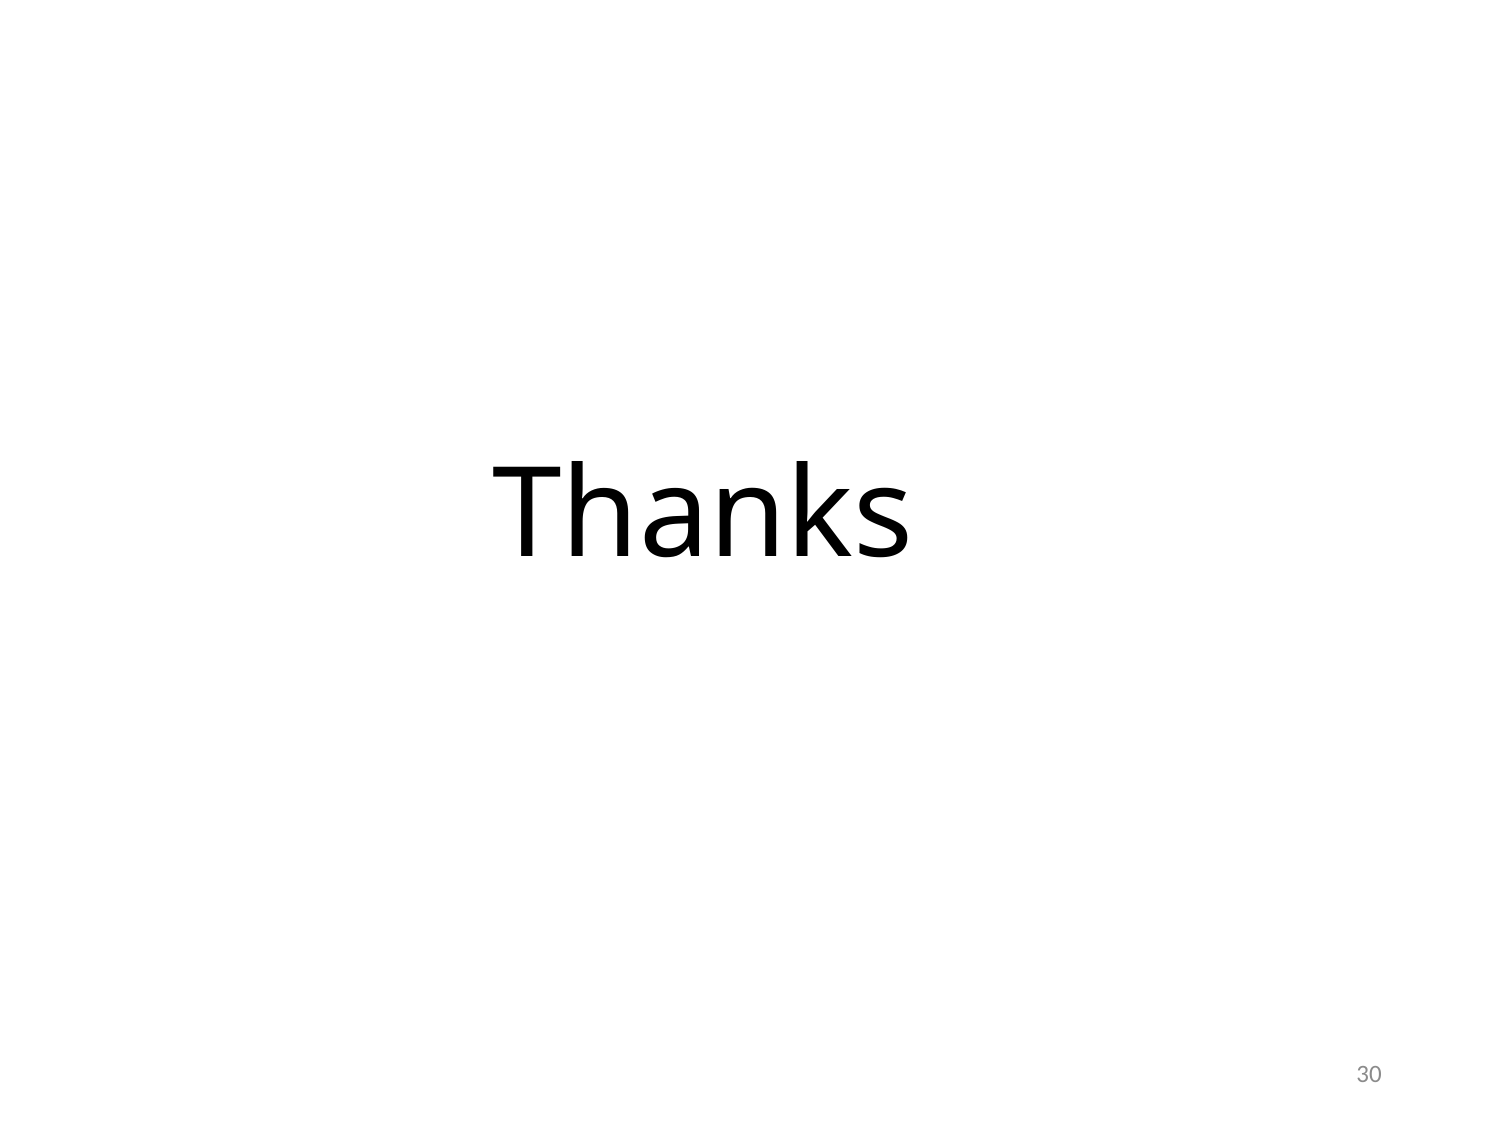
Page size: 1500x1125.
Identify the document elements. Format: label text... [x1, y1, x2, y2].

title Thanks [56, 428, 1350, 591]
slide_number 30 [1059, 1042, 1397, 1103]
